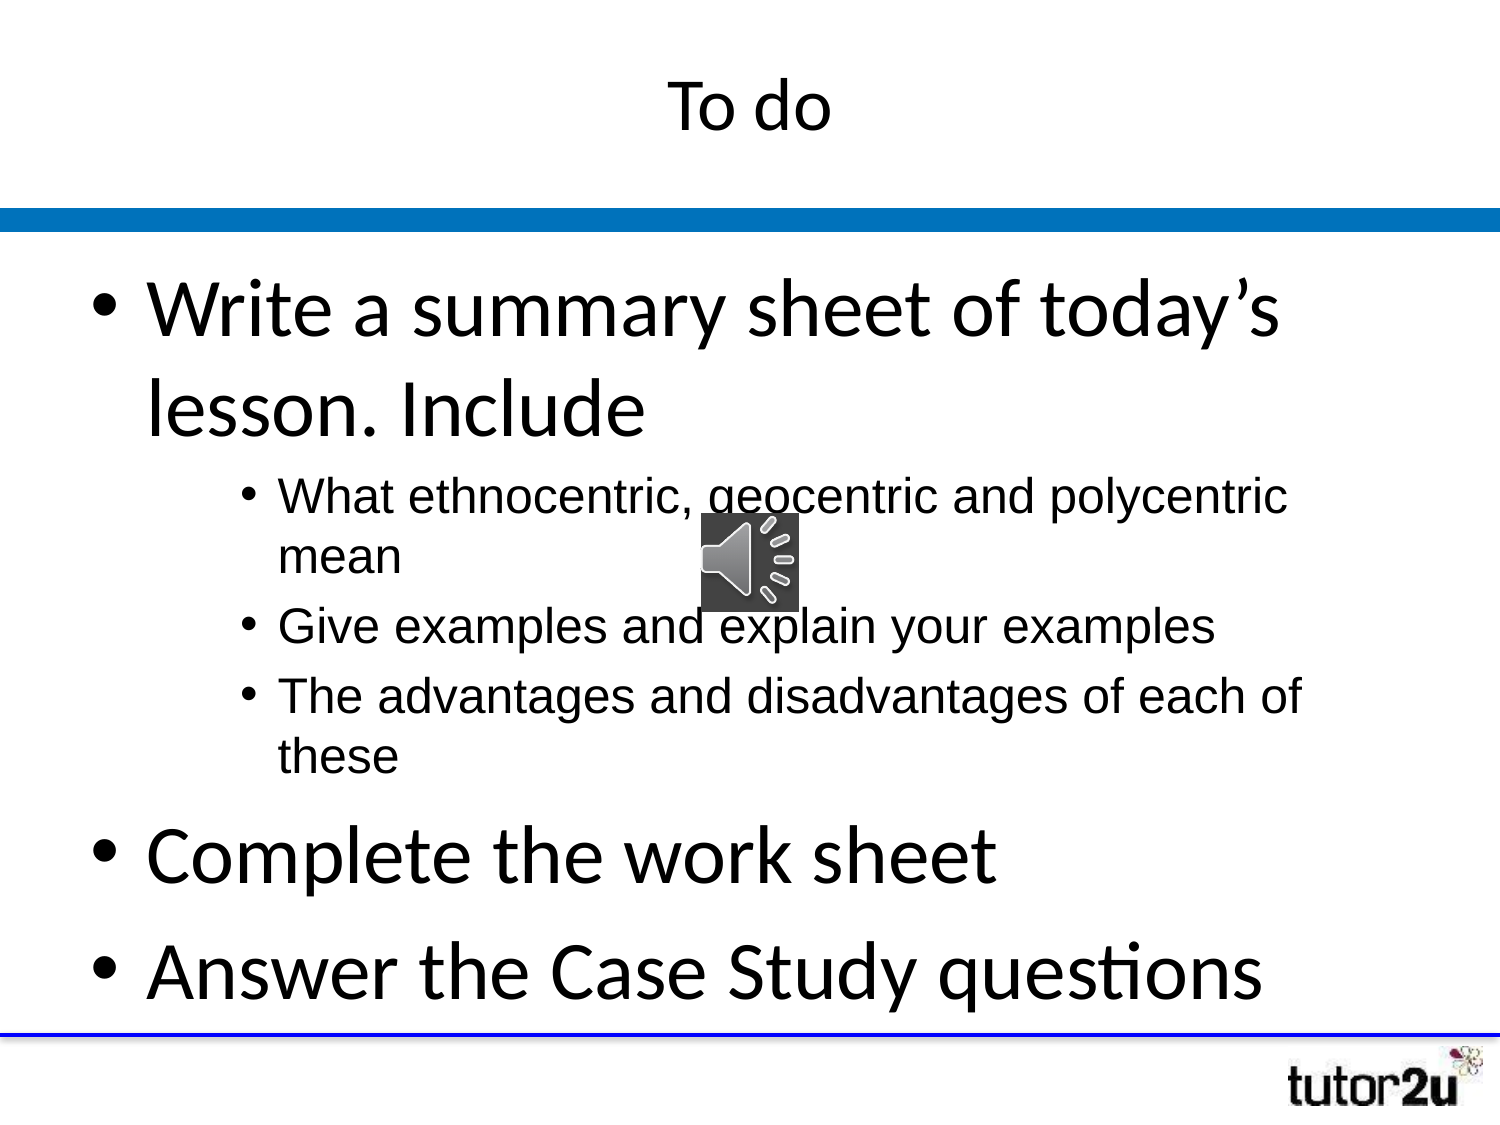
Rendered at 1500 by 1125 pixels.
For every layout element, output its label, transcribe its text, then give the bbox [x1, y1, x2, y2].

list Write a summary sheet of today’s lesson. Include What ethnocentric, geocentric and polycentric mean Give examples and explain your examples The advantages and disadvantages of each of these Complete the work sheet Answer the Case Study questions [75, 246, 1425, 1005]
title To do [75, 23, 1425, 178]
picture [699, 512, 801, 613]
picture [1288, 1046, 1483, 1106]
picture [0, 208, 1500, 232]
